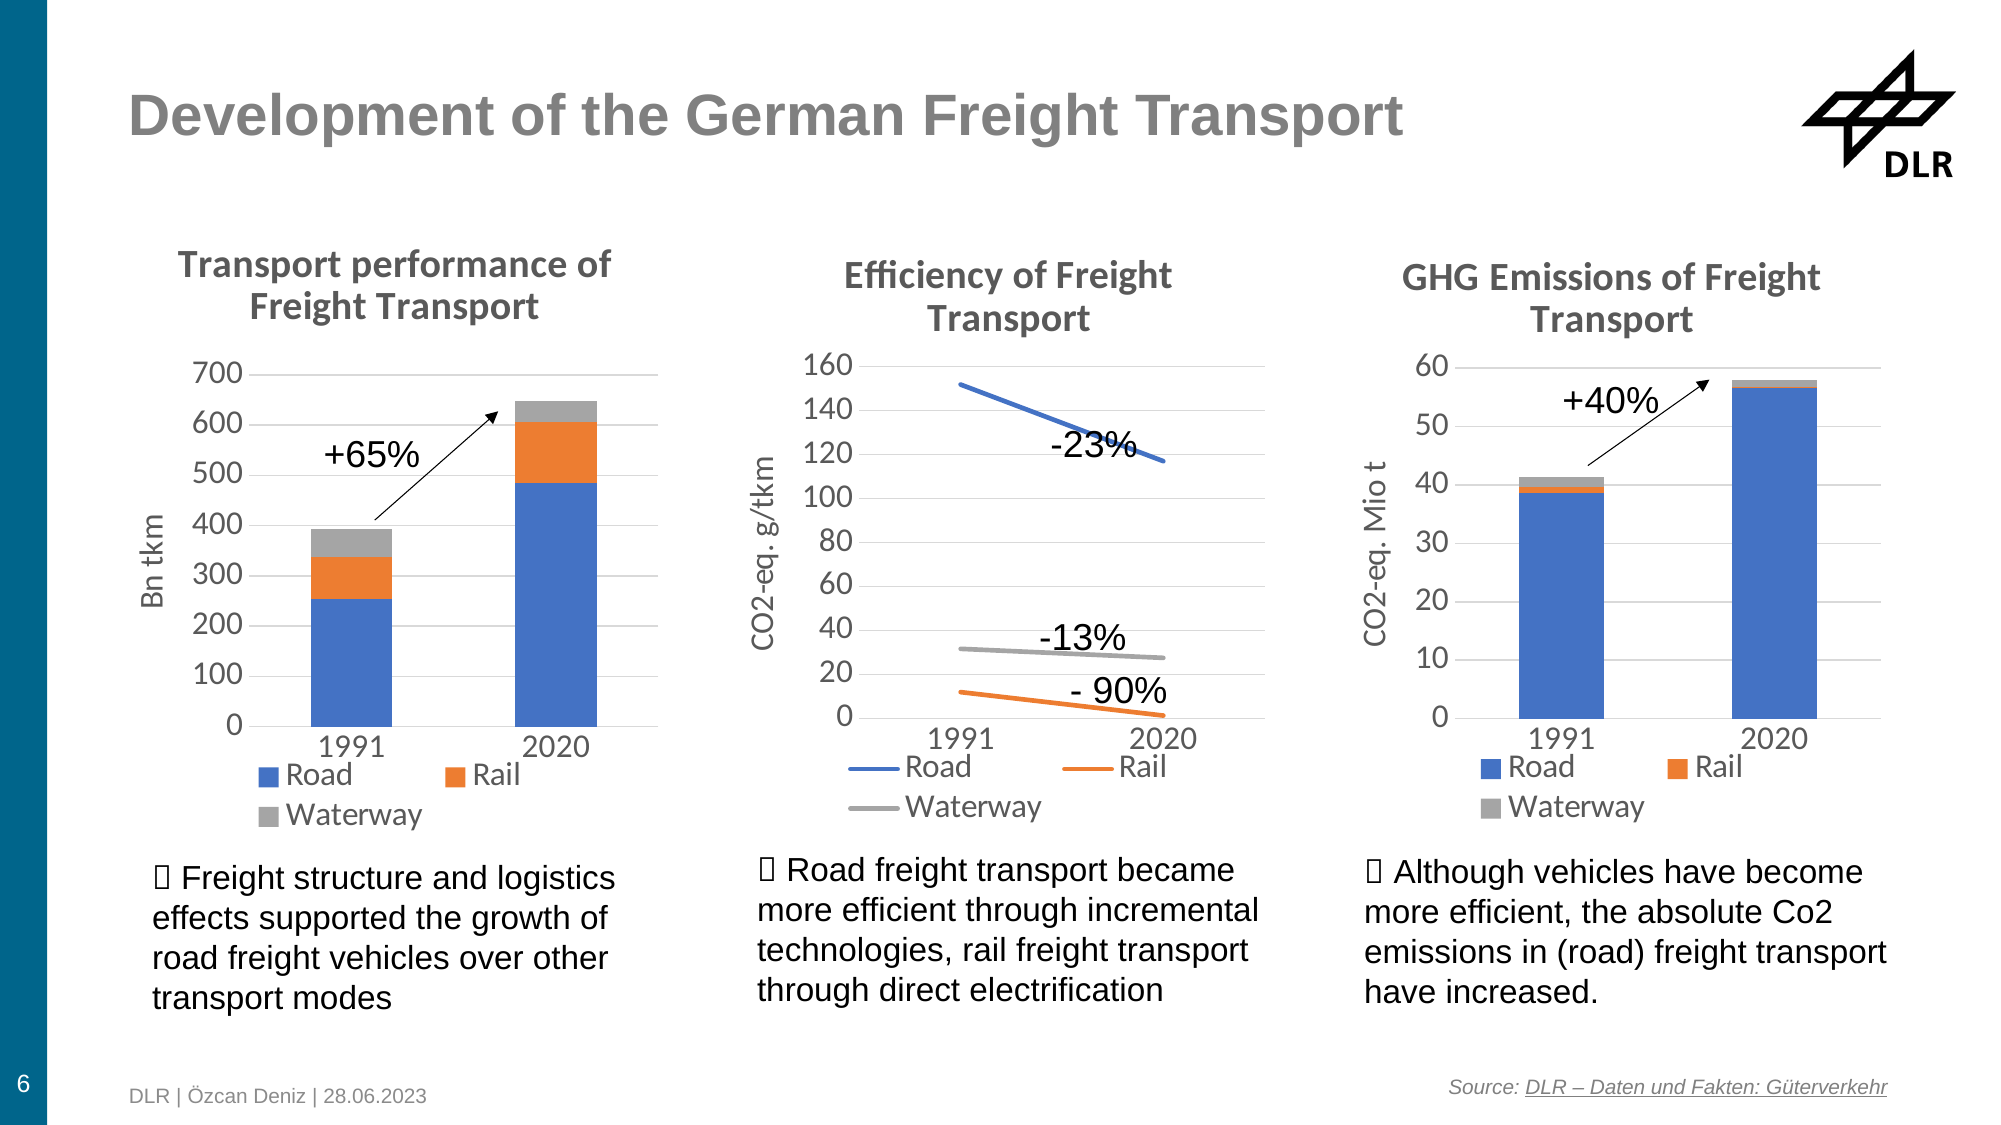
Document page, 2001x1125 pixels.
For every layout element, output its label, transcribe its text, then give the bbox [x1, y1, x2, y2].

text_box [1587, 379, 1710, 466]
text_box Source: DLR – Daten und Fakten: Güterverkehr [1433, 1066, 1909, 1107]
text_box  Road freight transport became more efficient through incremental technologies, rail freight transport through direct electrification [742, 840, 1304, 1015]
text_box  Freight structure and logistics effects supported the growth of road freight vehicles over other transport modes [137, 849, 699, 1024]
chart [734, 225, 1284, 832]
text_box  Although vehicles have become more efficient, the absolute Co2 emissions in (road) freight transport have increased. [1349, 842, 1911, 1018]
chart [1324, 227, 1901, 832]
footer DLR | Özcan Deniz | 28.06.2023 [114, 1073, 789, 1116]
picture [1801, 49, 1957, 178]
chart [101, 233, 678, 840]
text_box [374, 411, 499, 521]
slide_number 6 [0, 876, 48, 1113]
title Development of the German Freight Transport [114, 77, 1764, 217]
